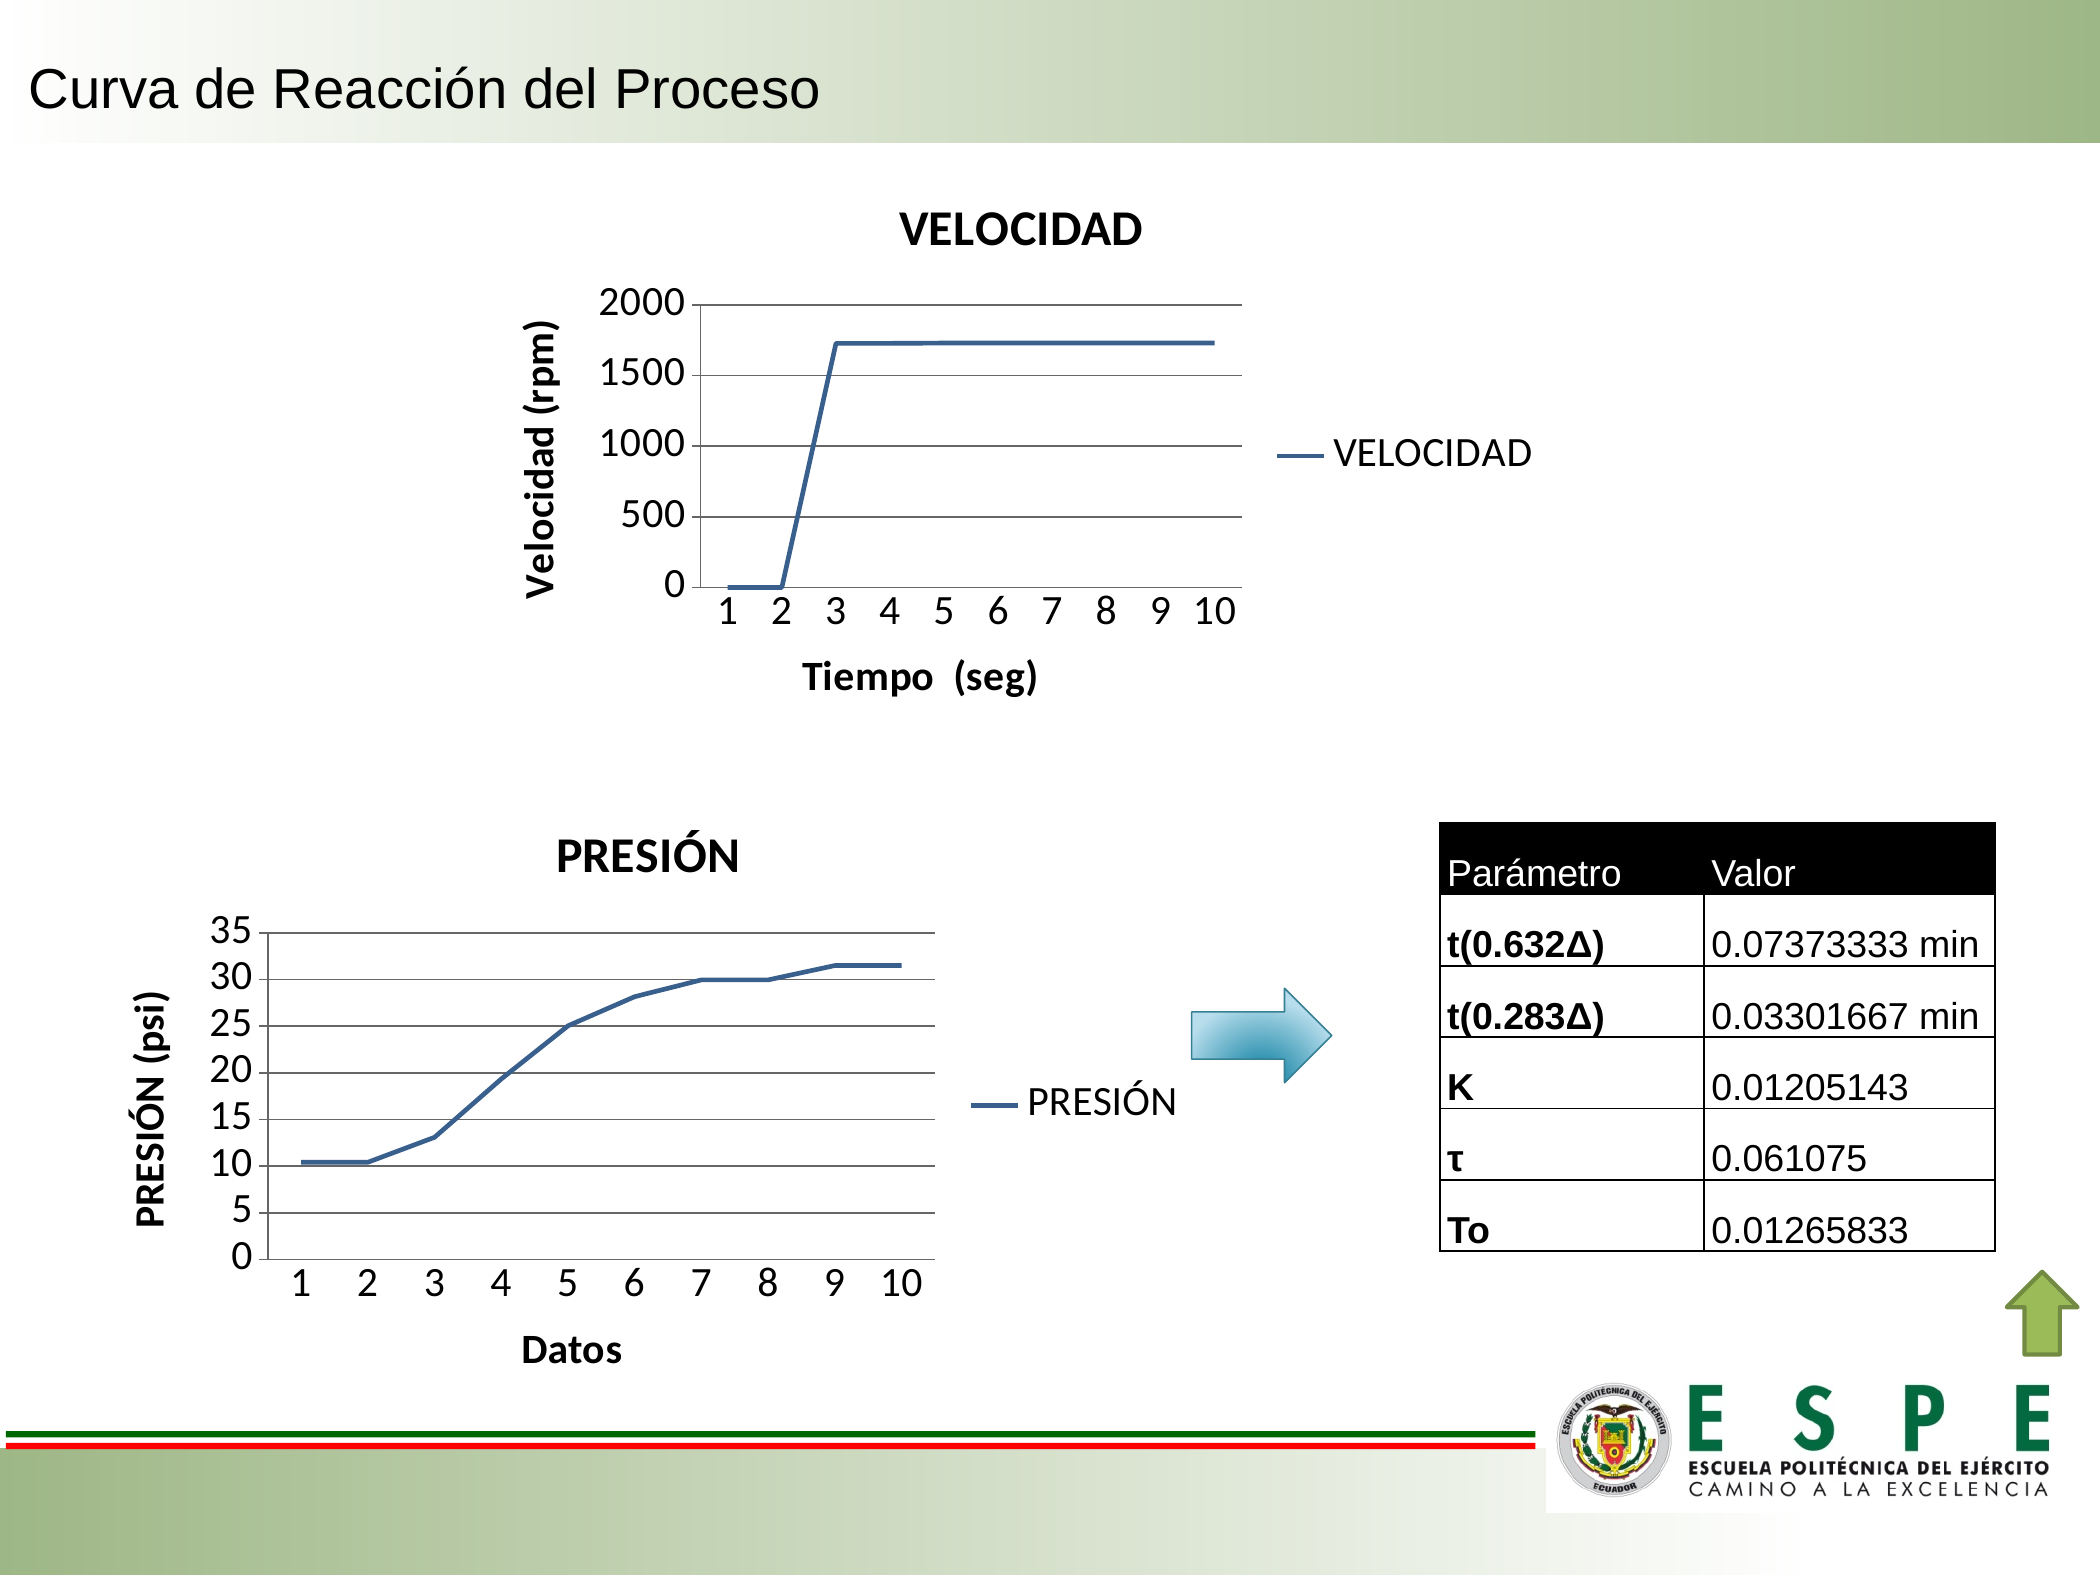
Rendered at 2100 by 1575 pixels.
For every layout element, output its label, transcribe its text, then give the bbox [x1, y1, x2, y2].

table_cell τ [1441, 1109, 1703, 1179]
chart [482, 173, 1560, 740]
chart [92, 798, 1204, 1413]
table_cell K [1441, 1038, 1703, 1108]
table_cell 0.061075 [1705, 1109, 1994, 1179]
text_box [2004, 1269, 2080, 1357]
table_cell 0.01205143 [1705, 1038, 1994, 1108]
title Curva de Reacción del Proceso [8, 10, 1365, 162]
text_box [1209, 987, 1333, 1084]
table_cell 0.01265833 [1705, 1181, 1994, 1250]
table_header Valor [1705, 824, 1994, 893]
table_cell 0.07373333 min [1705, 895, 1994, 965]
picture [1546, 1366, 2076, 1513]
table_cell t(0.283Δ) [1441, 967, 1703, 1036]
table_cell To [1441, 1181, 1703, 1250]
table_header Parámetro [1441, 824, 1703, 893]
table_cell 0.03301667 min [1705, 967, 1994, 1036]
table_cell t(0.632Δ) [1441, 895, 1703, 965]
